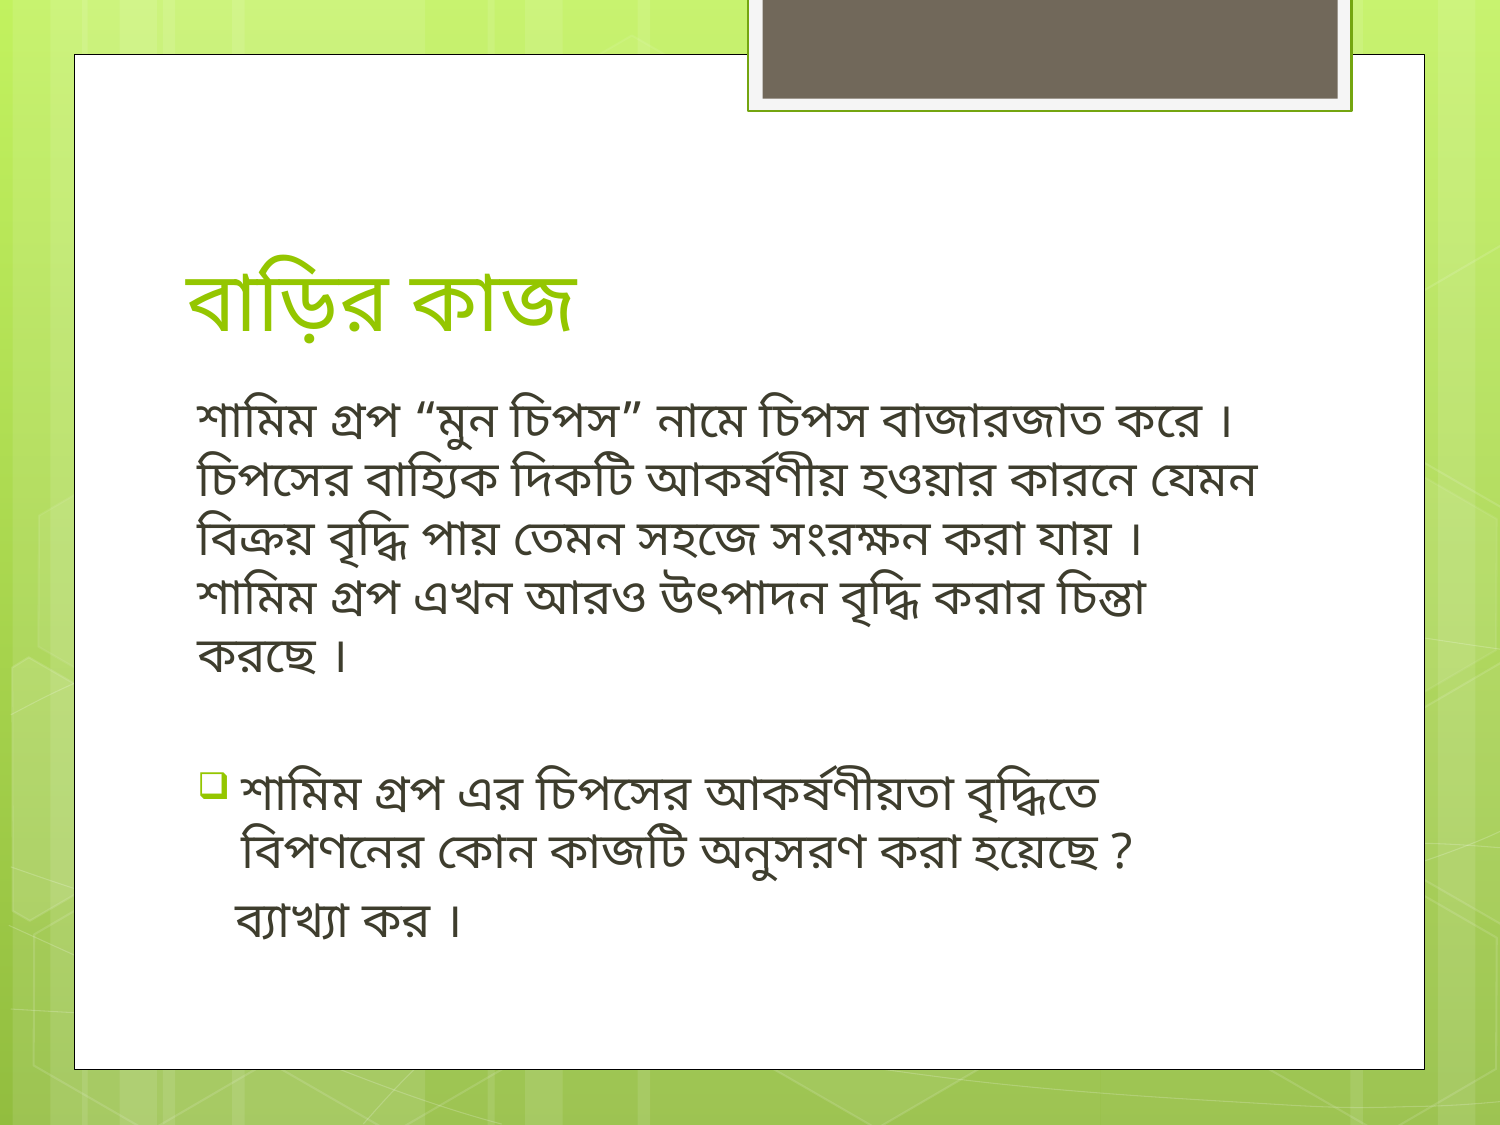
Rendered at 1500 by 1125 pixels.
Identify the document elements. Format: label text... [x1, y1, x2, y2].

title বাড়ির কাজ [171, 168, 1324, 357]
list শামিম গ্রপ “মুন চিপস” নামে চিপস বাজারজাত করে । চিপসের বাহ্যিক দিকটি আকর্ষণীয় হওয়ার কারনে যেমন বিক্রয় বৃদ্ধি পায় তেমন সহজে সংরক্ষন করা যায় । শামিম গ্রপ এখন আরও উৎপাদন বৃদ্ধি করার চিন্তা করছে । শামিম গ্রপ এর চিপসের আকর্ষণীয়তা বৃদ্ধিতে বিপণনের কোন কাজটি অনুসরণ করা হয়েছে ? ব্যাখ্যা কর । [171, 381, 1283, 957]
